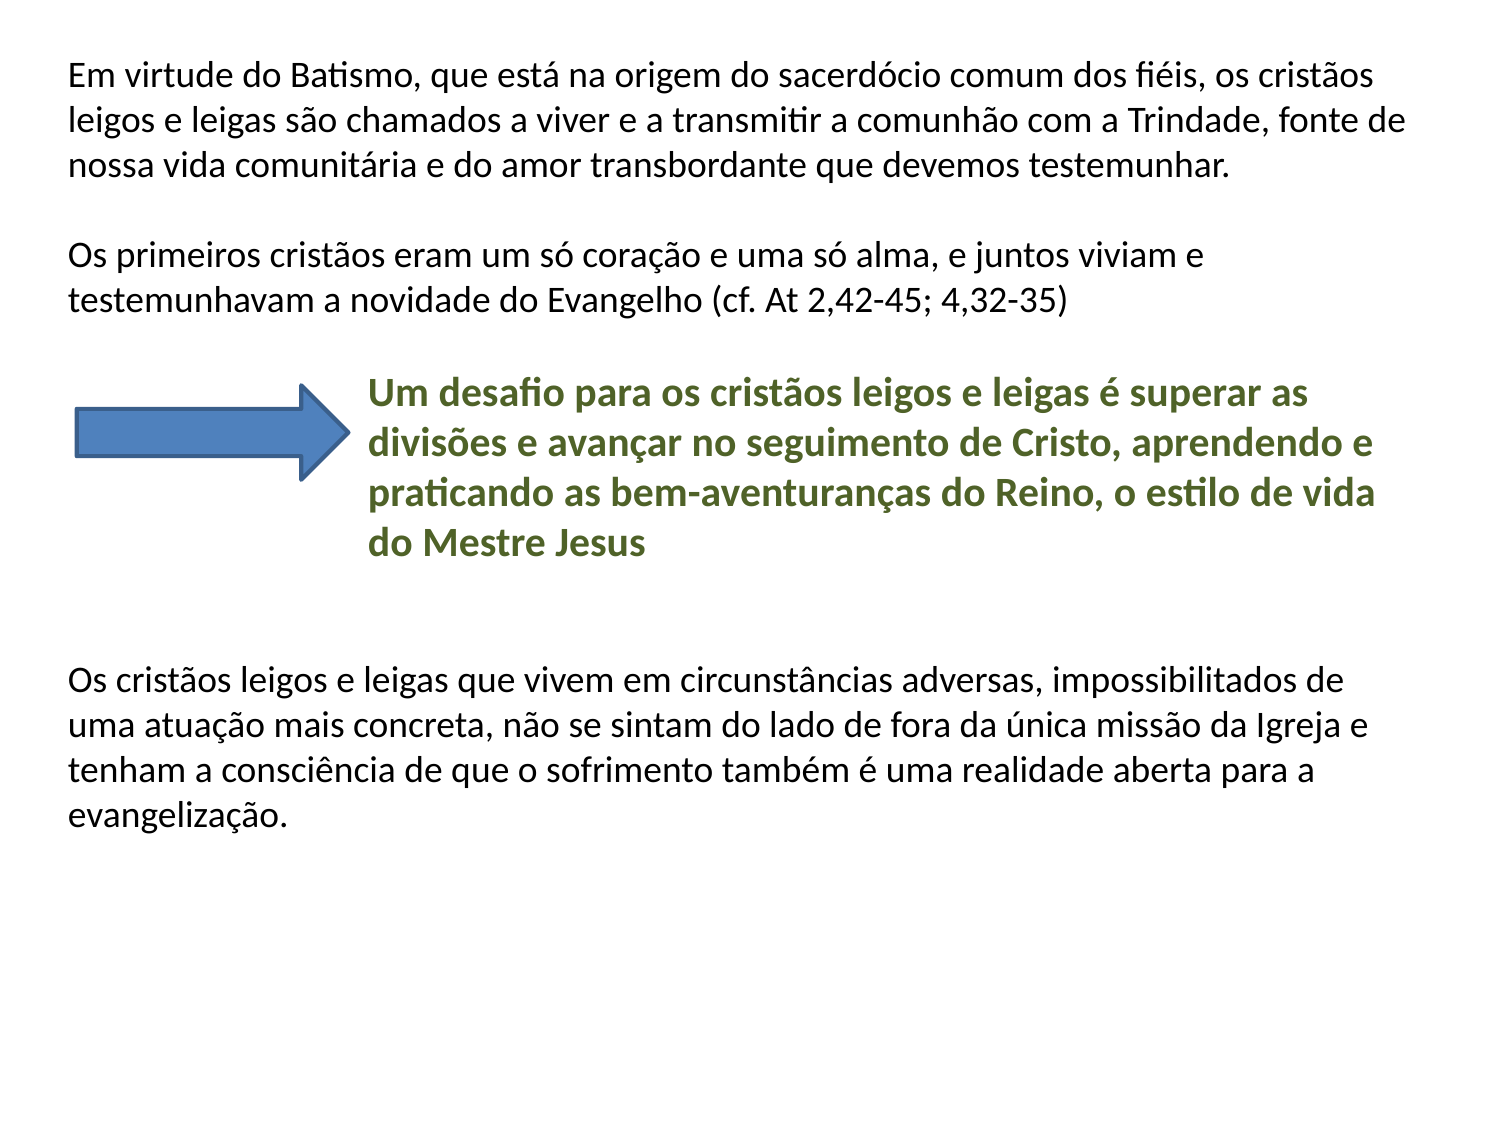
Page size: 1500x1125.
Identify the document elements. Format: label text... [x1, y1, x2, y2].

text_box Em virtude do Batismo, que está na origem do sacerdócio comum dos fiéis, os cristãos leigos e leigas são chamados a viver e a transmitir a comunhão com a Trindade, fonte de nossa vida comunitária e do amor transbordante que devemos testemunhar. Os primeiros cristãos eram um só coração e uma só alma, e juntos viviam e testemunhavam a novidade do Evangelho (cf. At 2,42-45; 4,32-35) Um desafio para os cristãos leigos e leigas é superar as divisões e avançar no seguimento de Cristo, aprendendo e praticando as bem-aventuranças do Reino, o estilo de vida do Mestre Jesus Os cristãos leigos e leigas que vivem em circunstâncias adversas, impossibilitados de uma atuação mais concreta, não se sintam do lado de fora da única missão da Igreja e tenham a consciência de que o sofrimento também é uma realidade aberta para a evangelização. [53, 42, 1436, 933]
text_box [74, 383, 351, 482]
